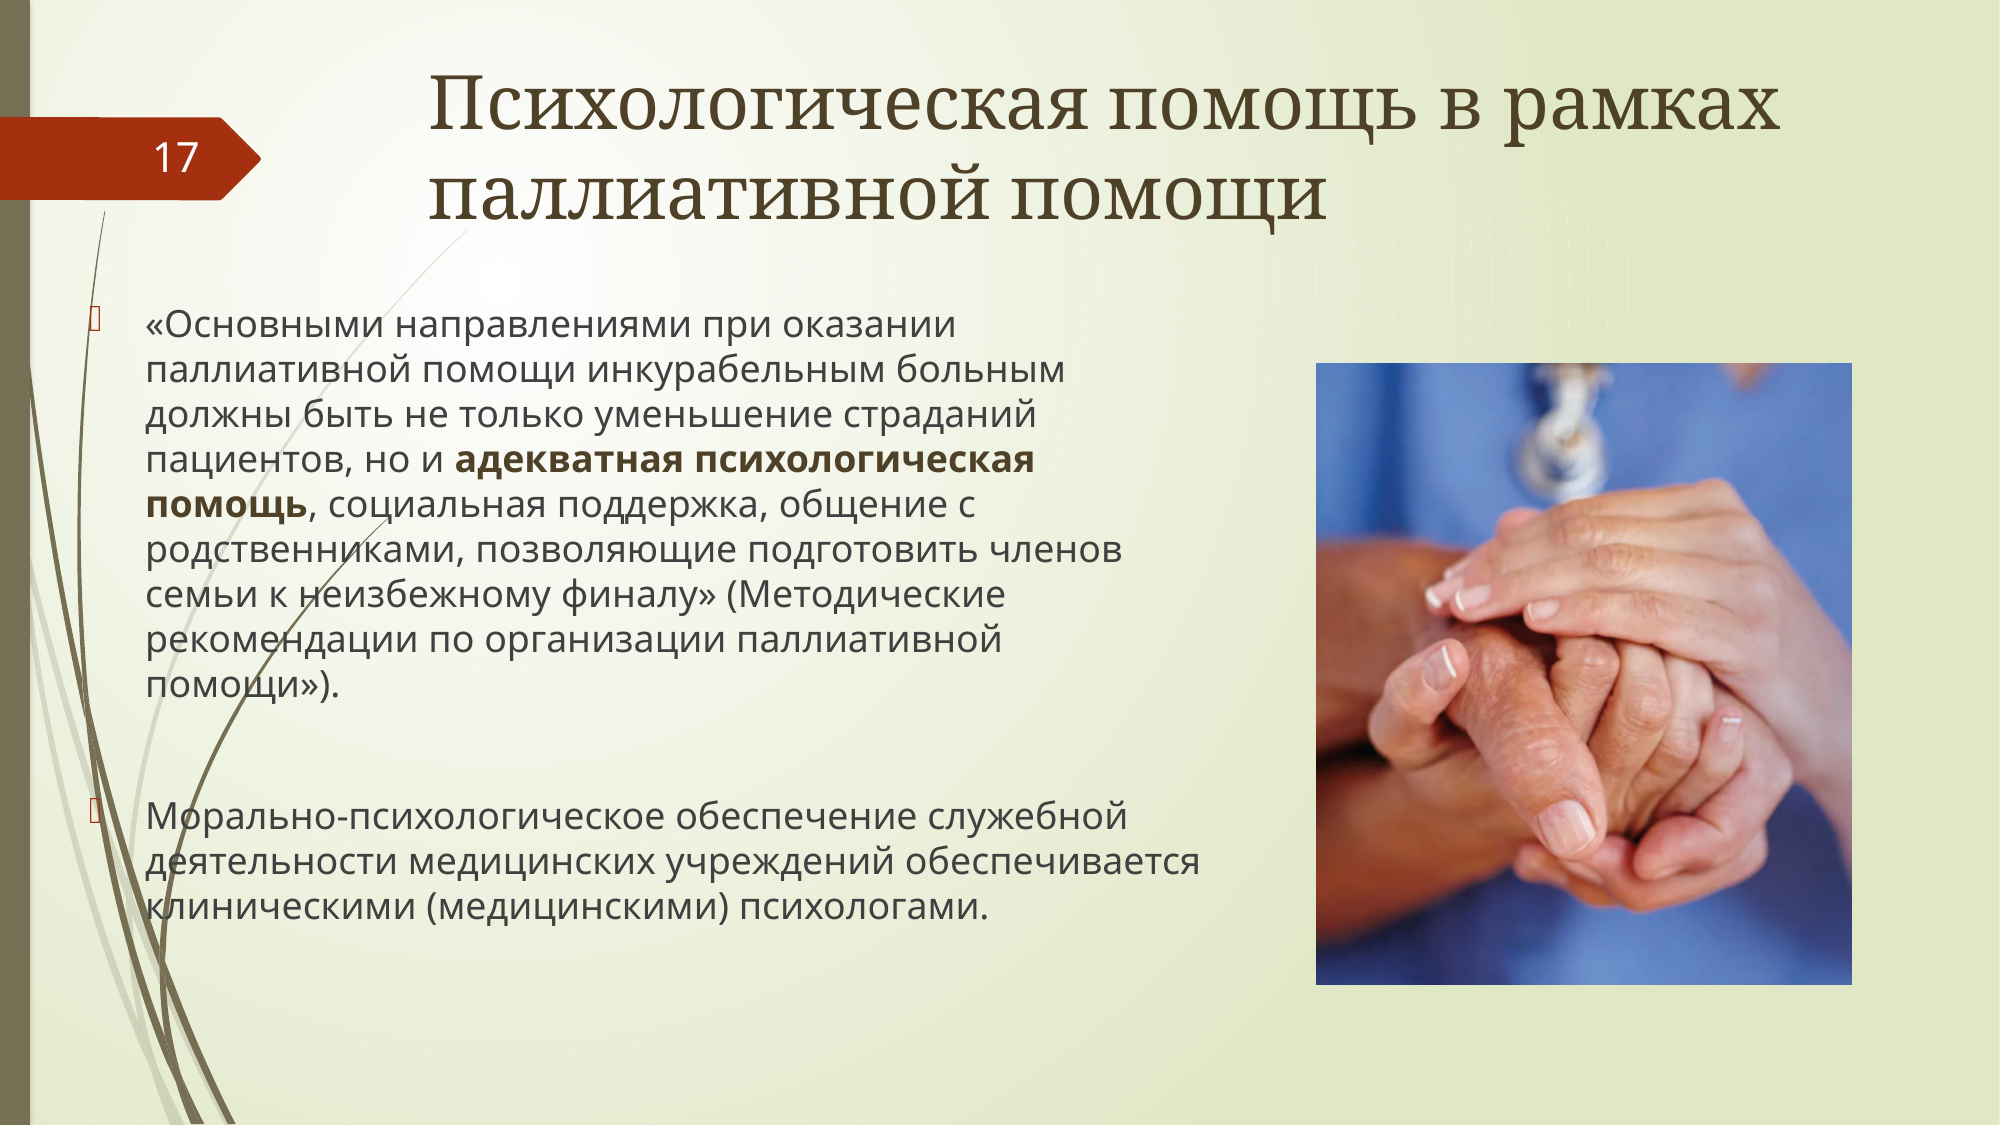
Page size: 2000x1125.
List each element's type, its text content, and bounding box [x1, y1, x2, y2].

slide_number 17 [87, 129, 216, 190]
list «Основными направлениями при оказании паллиативной помощи инкурабельным больным должны быть не только уменьшение страданий пациентов, но и адекватная психологическая помощь, социальная поддержка, общение с родственниками, позволяющие подготовить членов семьи к неизбежному финалу» (Методические рекомендации по организации паллиативной помощи»). Морально-психологическое обеспечение служебной деятельности медицинских учреждений обеспечивается клиническими (медицинскими) психологами. [74, 292, 1223, 1079]
picture [1315, 363, 1852, 985]
title Психологическая помощь в рамках паллиативной помощи [413, 46, 1876, 257]
